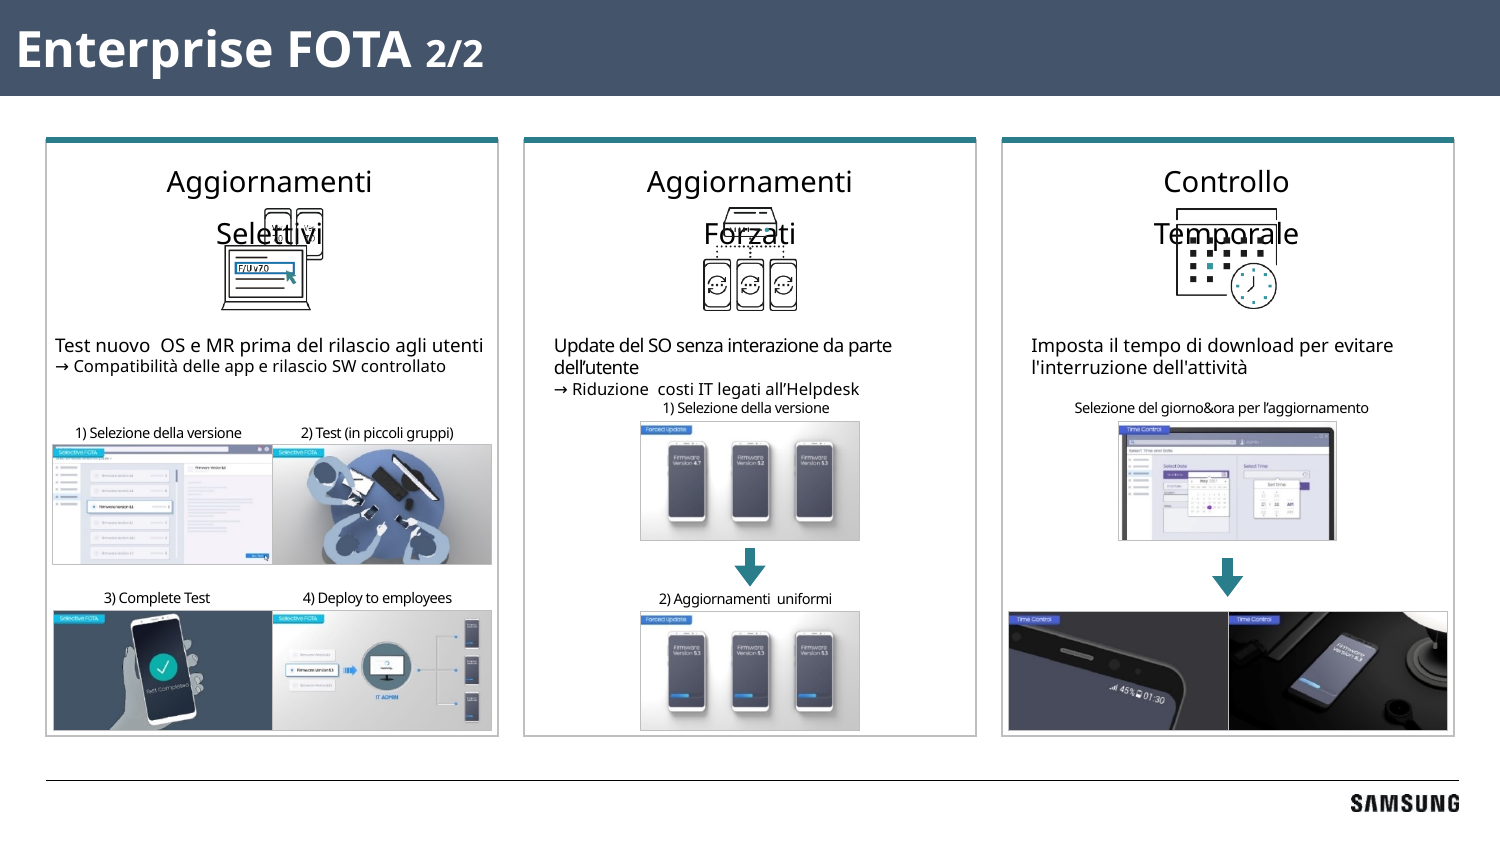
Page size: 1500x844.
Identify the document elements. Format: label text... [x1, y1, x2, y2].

picture [1351, 794, 1459, 812]
text_box Enterprise FOTA 2/2 [0, 0, 1500, 96]
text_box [46, 138, 1454, 736]
